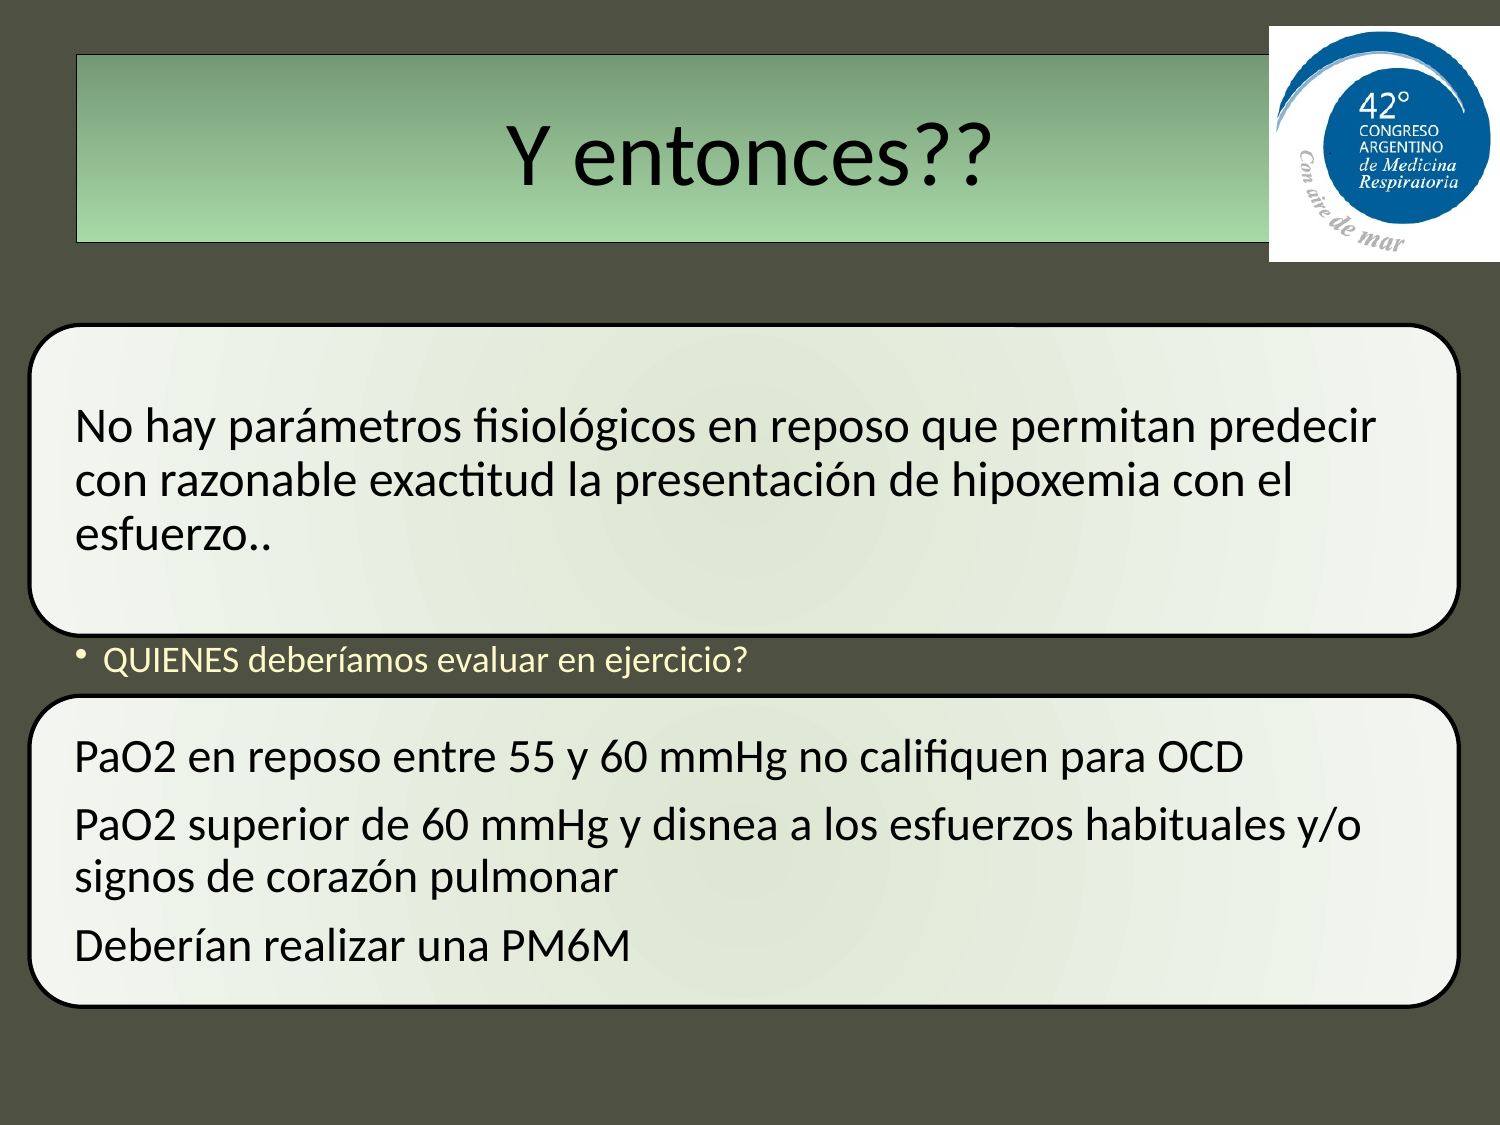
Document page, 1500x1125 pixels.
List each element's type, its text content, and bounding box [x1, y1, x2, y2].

title Y entonces?? [76, 54, 1264, 243]
picture [1269, 26, 1500, 262]
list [29, 314, 1459, 1083]
